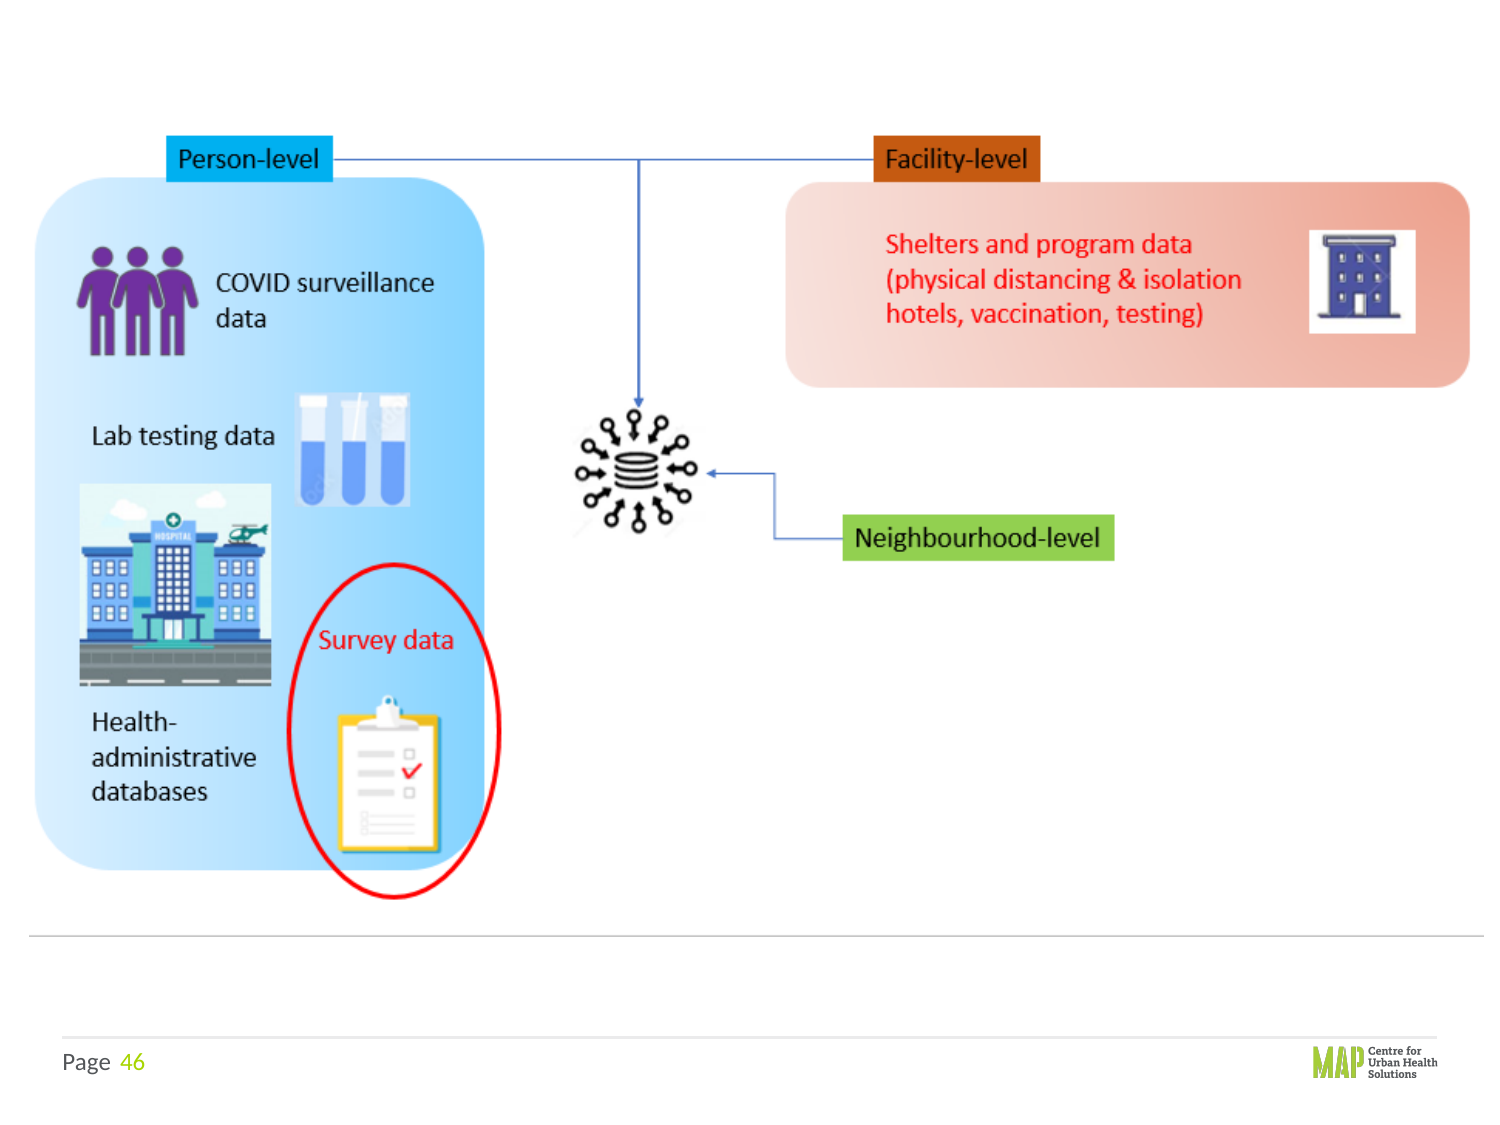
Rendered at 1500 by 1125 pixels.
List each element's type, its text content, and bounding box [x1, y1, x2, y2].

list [29, 105, 1484, 937]
slide_number 46 [120, 1037, 200, 1084]
